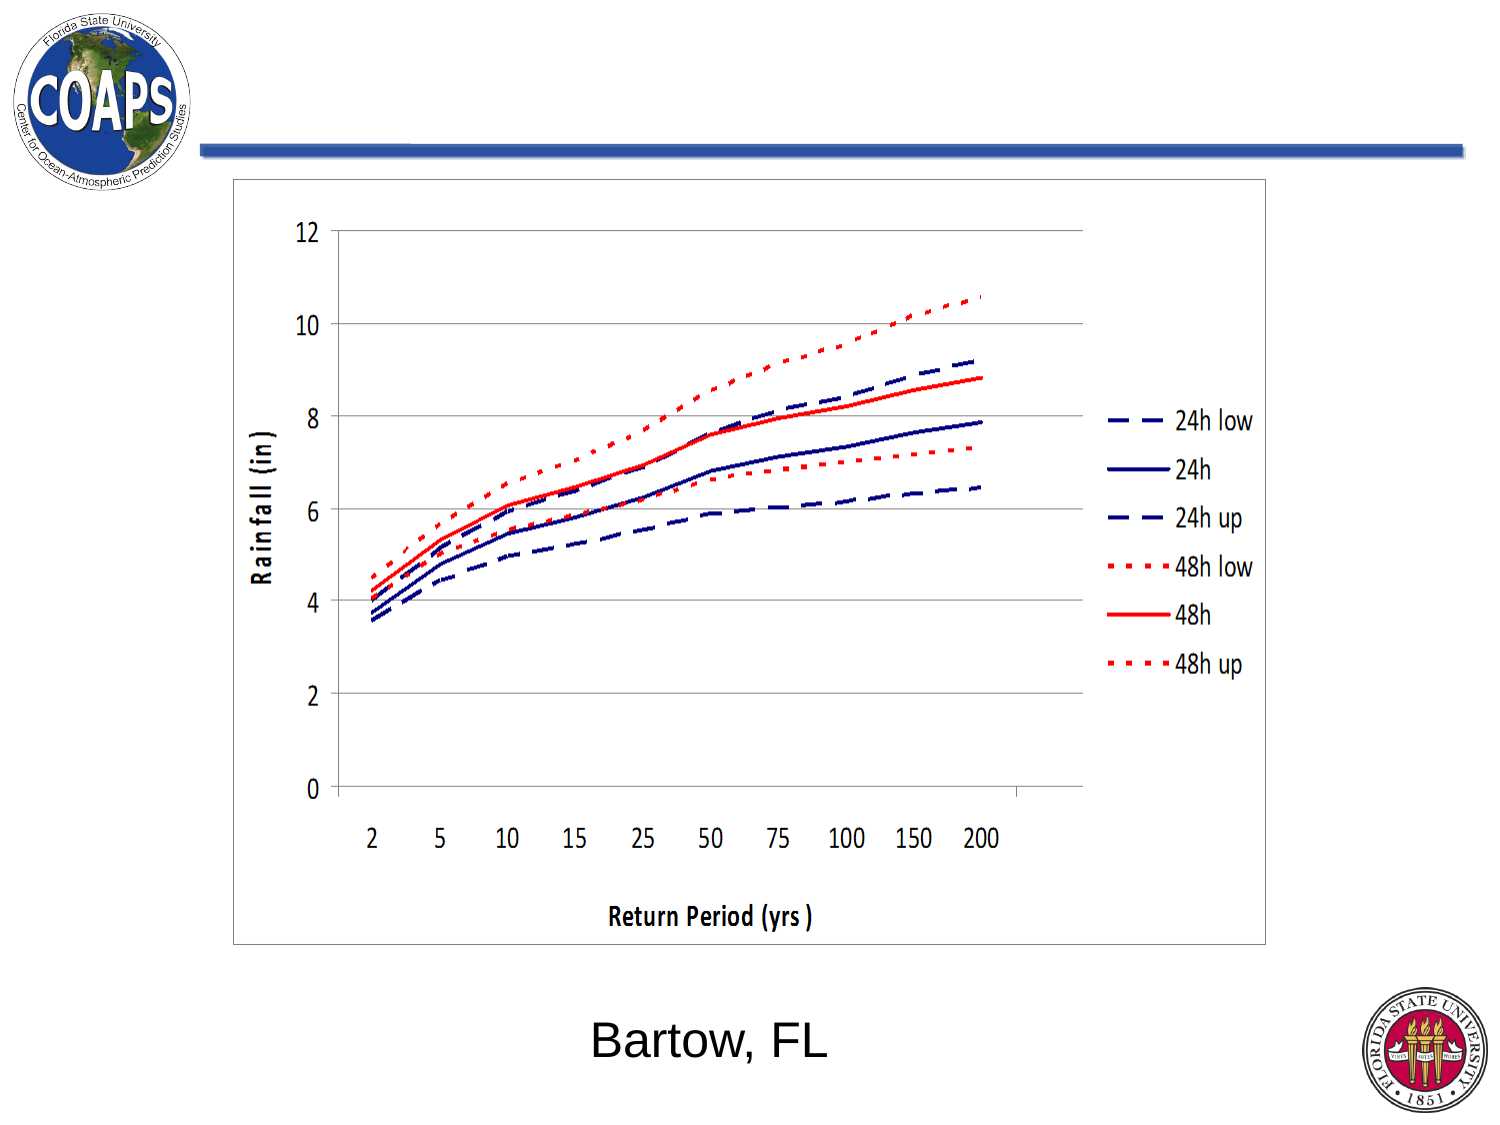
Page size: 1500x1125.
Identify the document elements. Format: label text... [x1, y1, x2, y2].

text_box Bartow, FL [574, 999, 938, 1075]
picture [1362, 987, 1488, 1113]
picture [223, 168, 1277, 957]
picture [12, 12, 191, 191]
